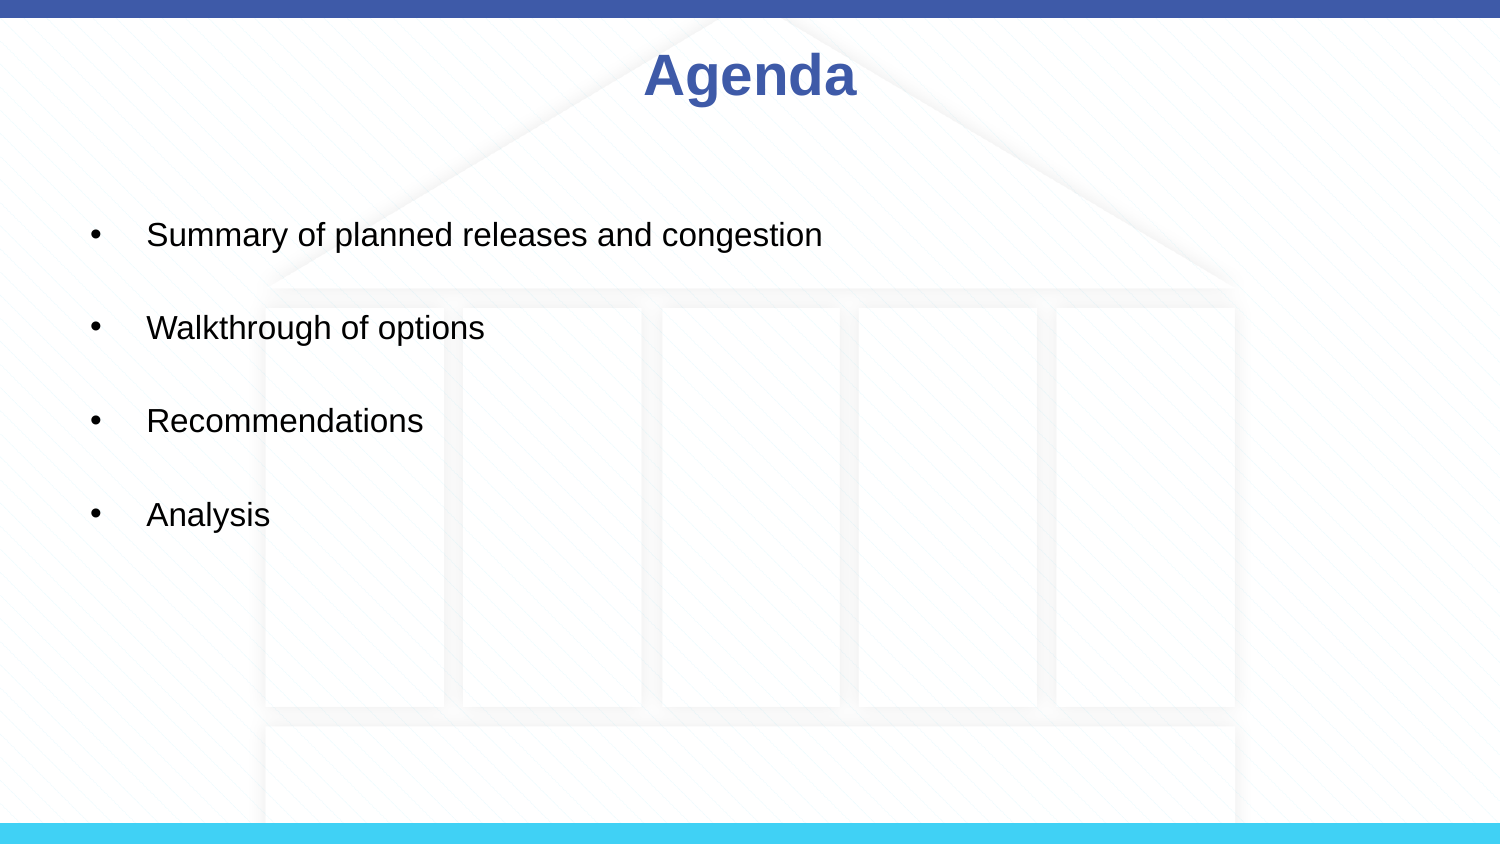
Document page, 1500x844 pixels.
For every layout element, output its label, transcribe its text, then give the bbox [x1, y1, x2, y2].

list Summary of planned releases and congestion Walkthrough of options Recommendations Analysis [75, 161, 1425, 754]
title Agenda [75, 20, 1425, 125]
picture [0, 0, 1500, 844]
